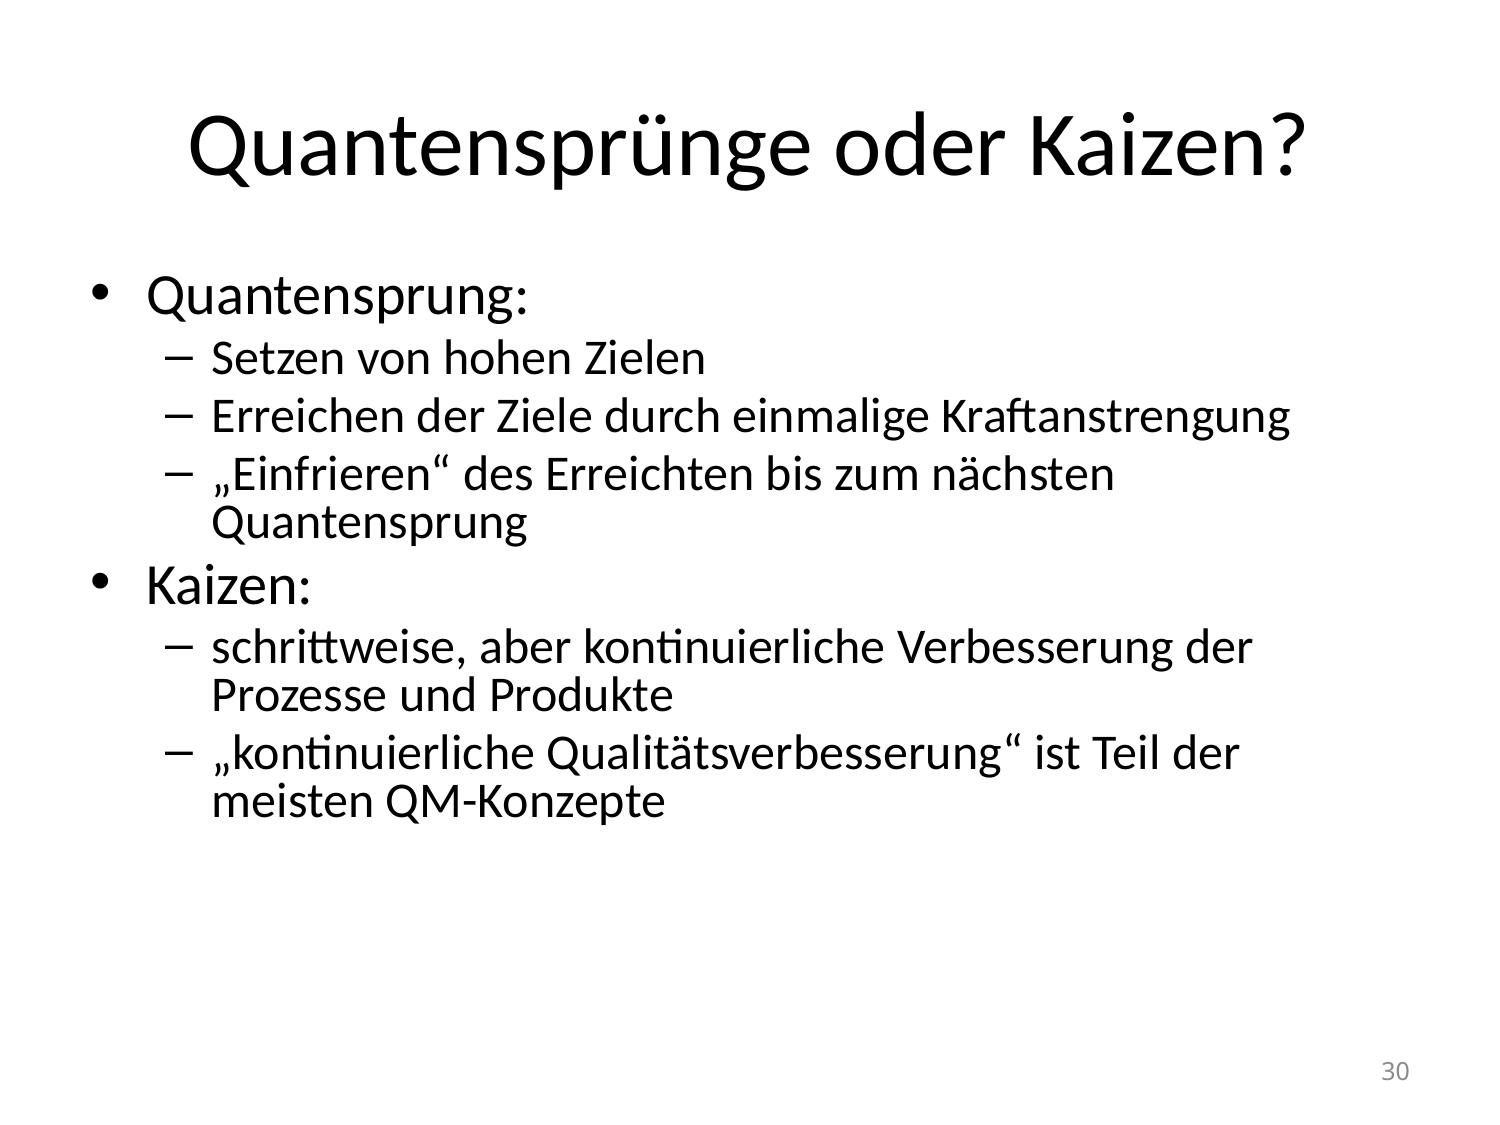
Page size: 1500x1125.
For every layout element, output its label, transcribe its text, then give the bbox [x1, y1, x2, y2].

slide_number 30 [1074, 1042, 1425, 1103]
title Quantensprünge oder Kaizen? [75, 45, 1425, 233]
list Quantensprung: Setzen von hohen Zielen Erreichen der Ziele durch einmalige Kraftanstrengung „Einfrieren“ des Erreichten bis zum nächsten Quantensprung Kaizen: schrittweise, aber kontinuierliche Verbesserung der Prozesse und Produkte „kontinuierliche Qualitätsverbesserung“ ist Teil der meisten QM-Konzepte [75, 262, 1425, 1005]
